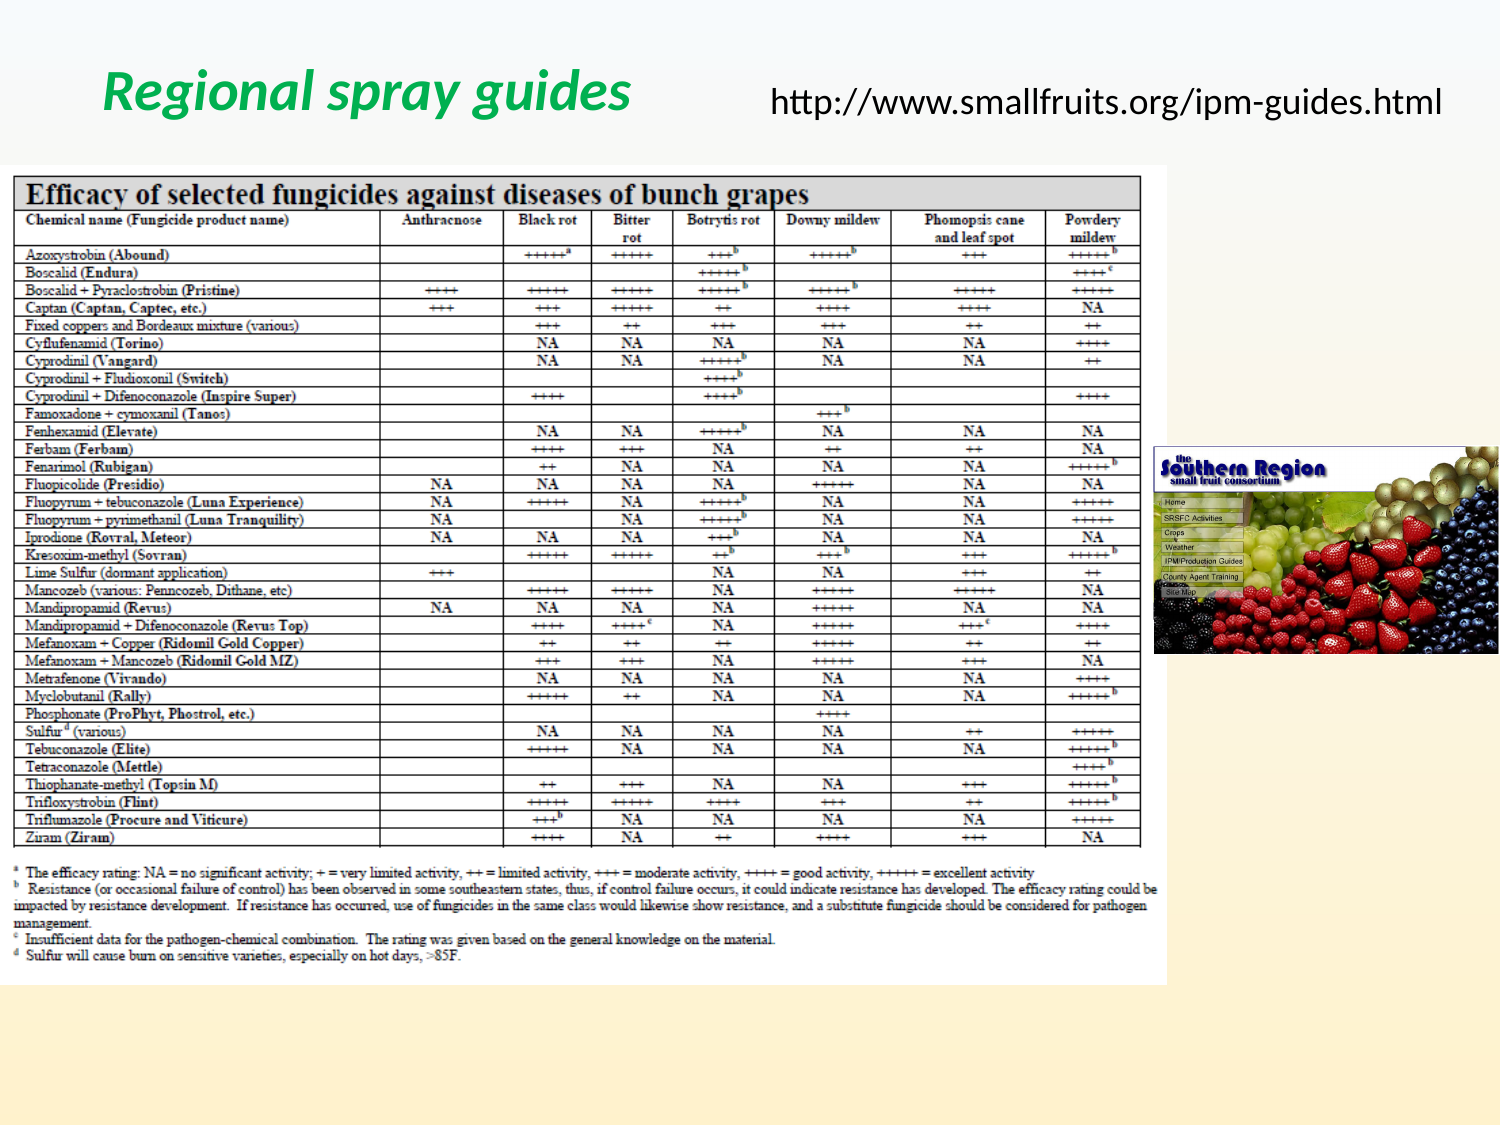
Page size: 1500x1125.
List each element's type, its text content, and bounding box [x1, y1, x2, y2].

picture [0, 165, 1500, 985]
text_box http://www.smallfruits.org/ipm-guides.html [755, 69, 1459, 130]
text_box Regional spray guides [87, 44, 664, 130]
